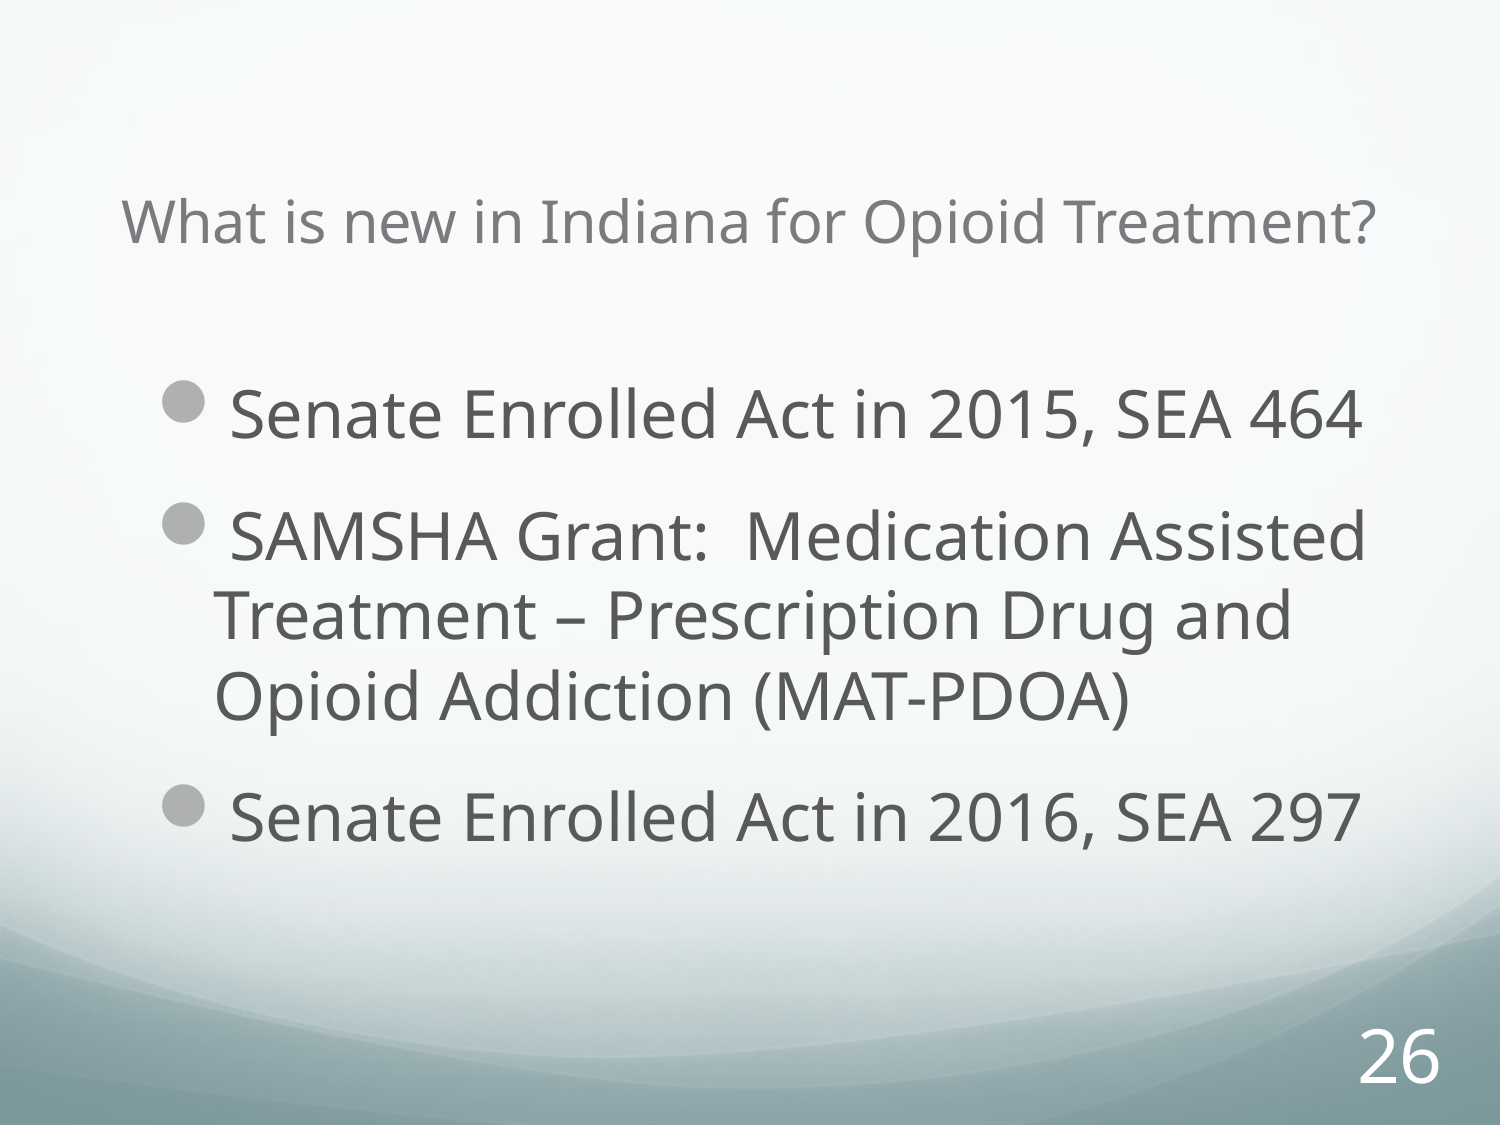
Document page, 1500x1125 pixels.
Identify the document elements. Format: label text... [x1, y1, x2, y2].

list Senate Enrolled Act in 2015, SEA 464 SAMSHA Grant: Medication Assisted Treatment – Prescription Drug and Opioid Addiction (MAT-PDOA) Senate Enrolled Act in 2016, SEA 297 [141, 262, 1410, 975]
slide_number 26 [1295, 1029, 1459, 1090]
title What is new in Indiana for Opioid Treatment? [75, 45, 1425, 263]
